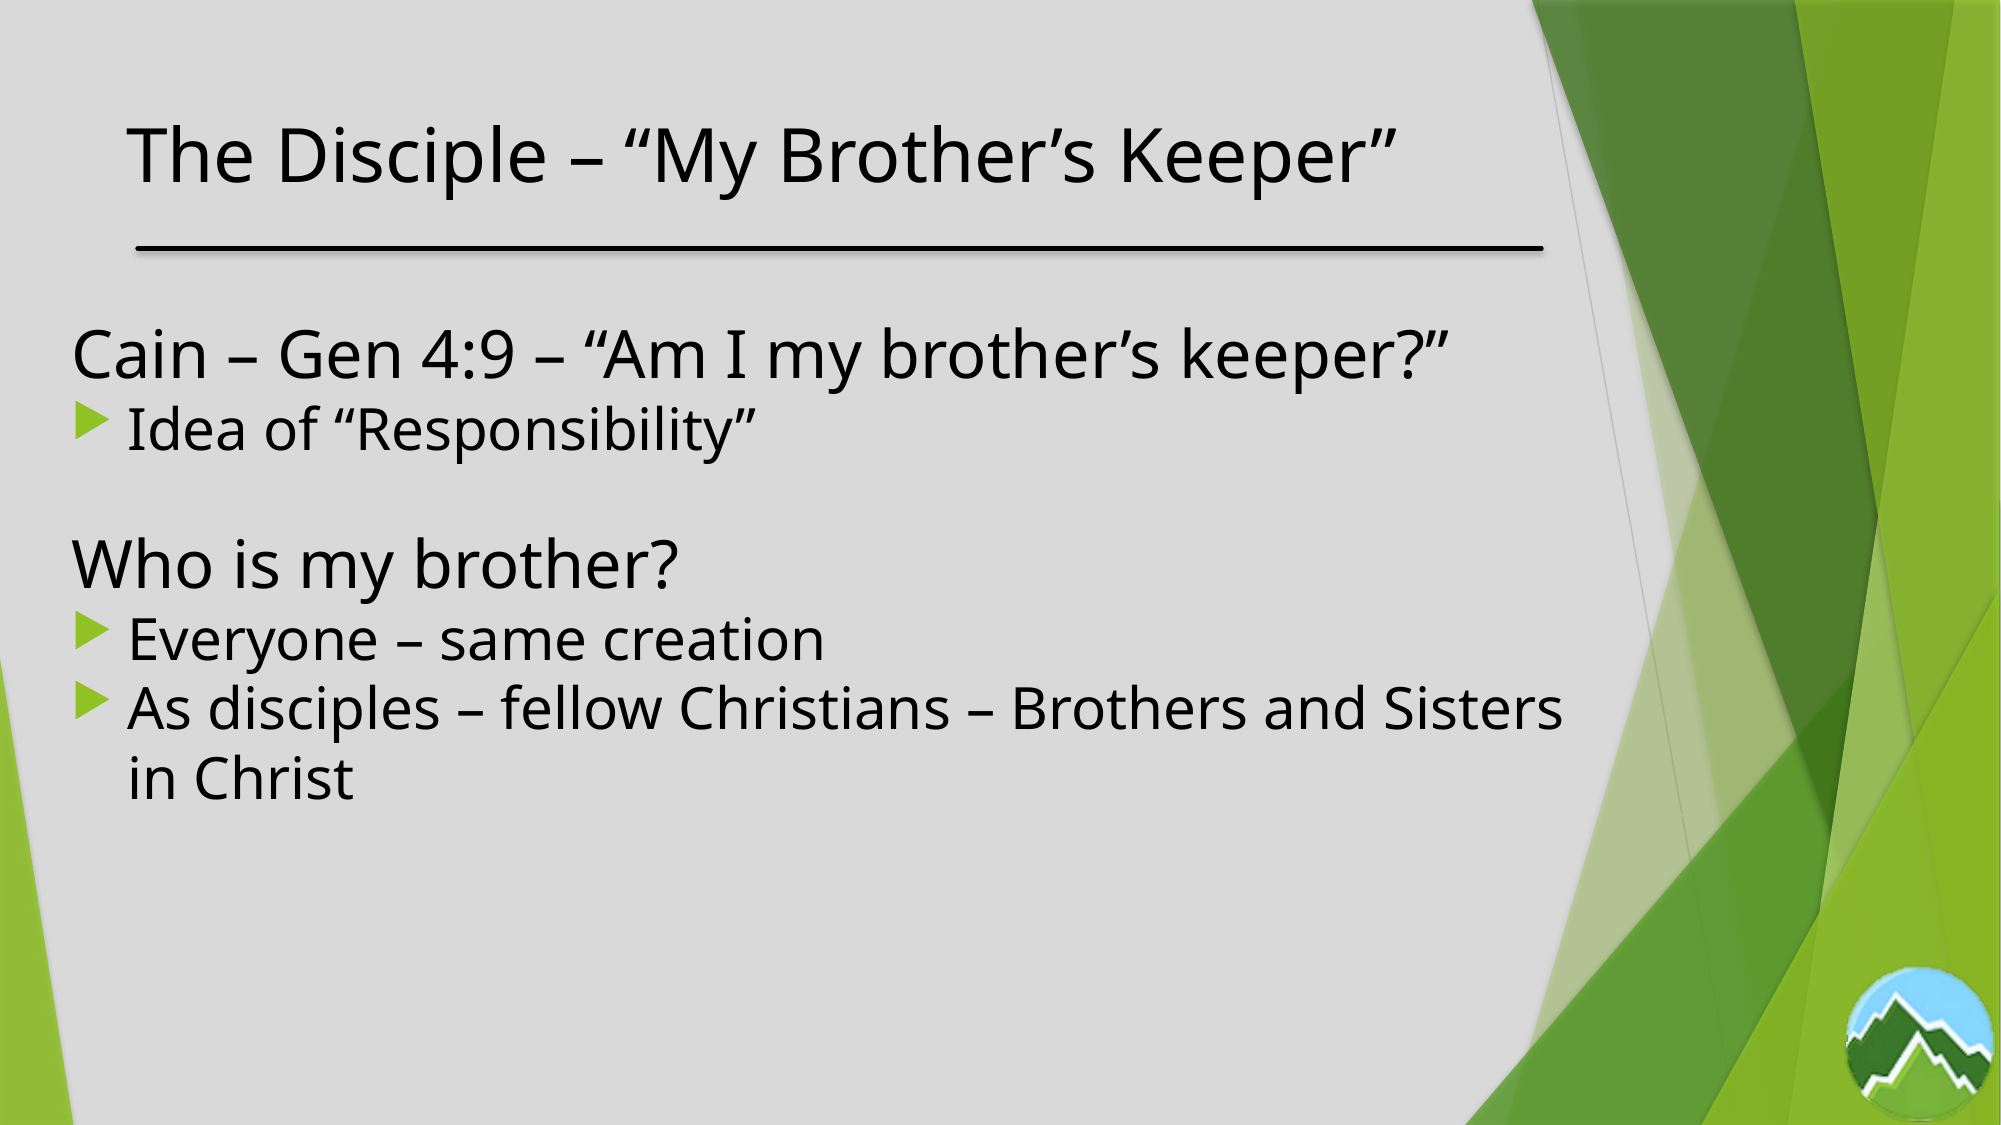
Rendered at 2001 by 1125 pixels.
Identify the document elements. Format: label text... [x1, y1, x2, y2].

list Cain – Gen 4:9 – “Am I my brother’s keeper?” Idea of “Responsibility” Who is my brother? Everyone – same creation As disciples – fellow Christians – Brothers and Sisters in Christ [56, 304, 1586, 1096]
picture [1842, 957, 2000, 1125]
title The Disciple – “My Brother’s Keeper” [111, 99, 1522, 304]
